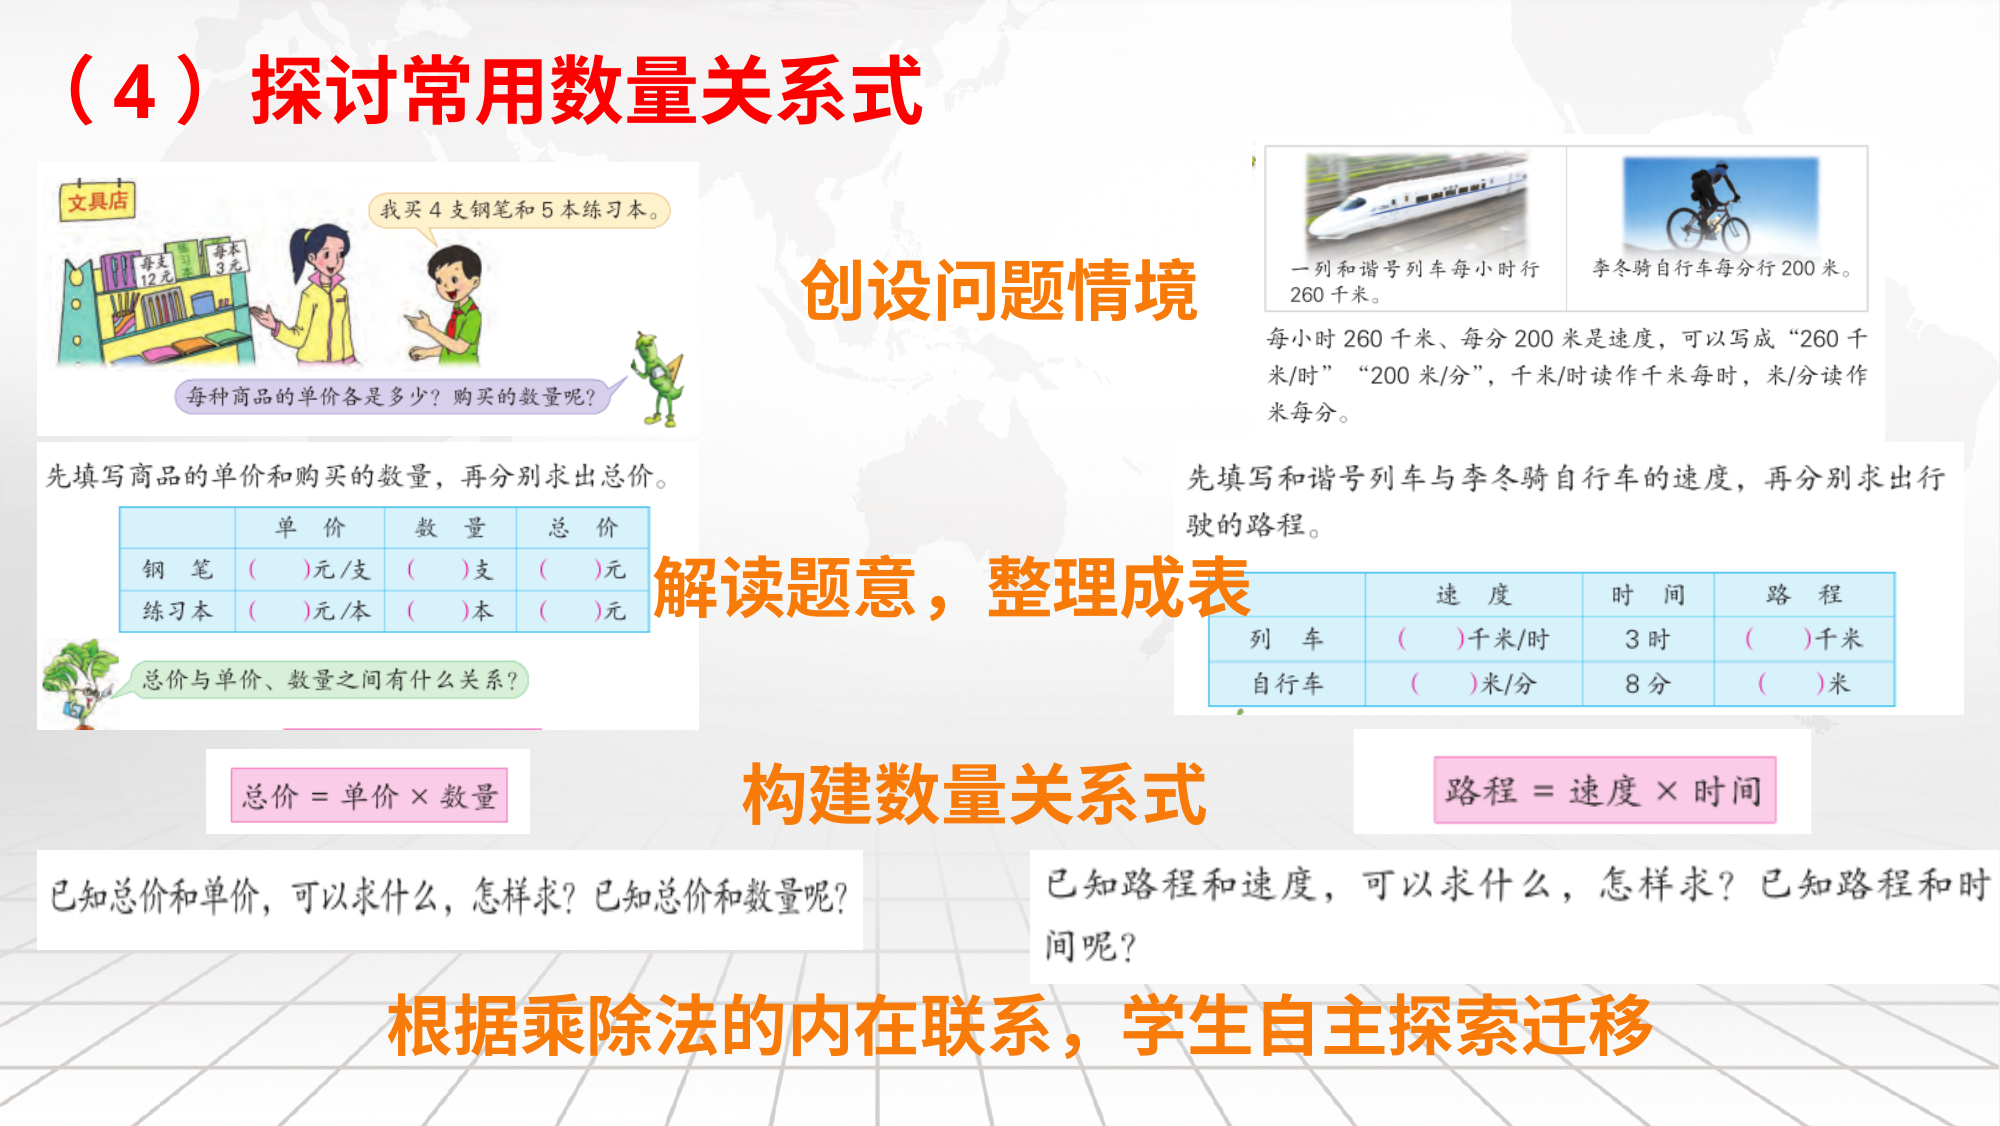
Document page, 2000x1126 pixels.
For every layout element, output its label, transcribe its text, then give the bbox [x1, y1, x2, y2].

text_box 构建数量关系式 [741, 752, 1209, 833]
text_box 解读题意，整理成表 [702, 545, 1168, 626]
text_box 根据乘除法的内在联系，学生自主探索迁移 [386, 983, 1655, 1064]
text_box 创设问题情境 [799, 248, 1201, 329]
picture [0, 0, 2000, 1126]
text_box （4）探讨常用数量关系式 [21, 43, 925, 134]
